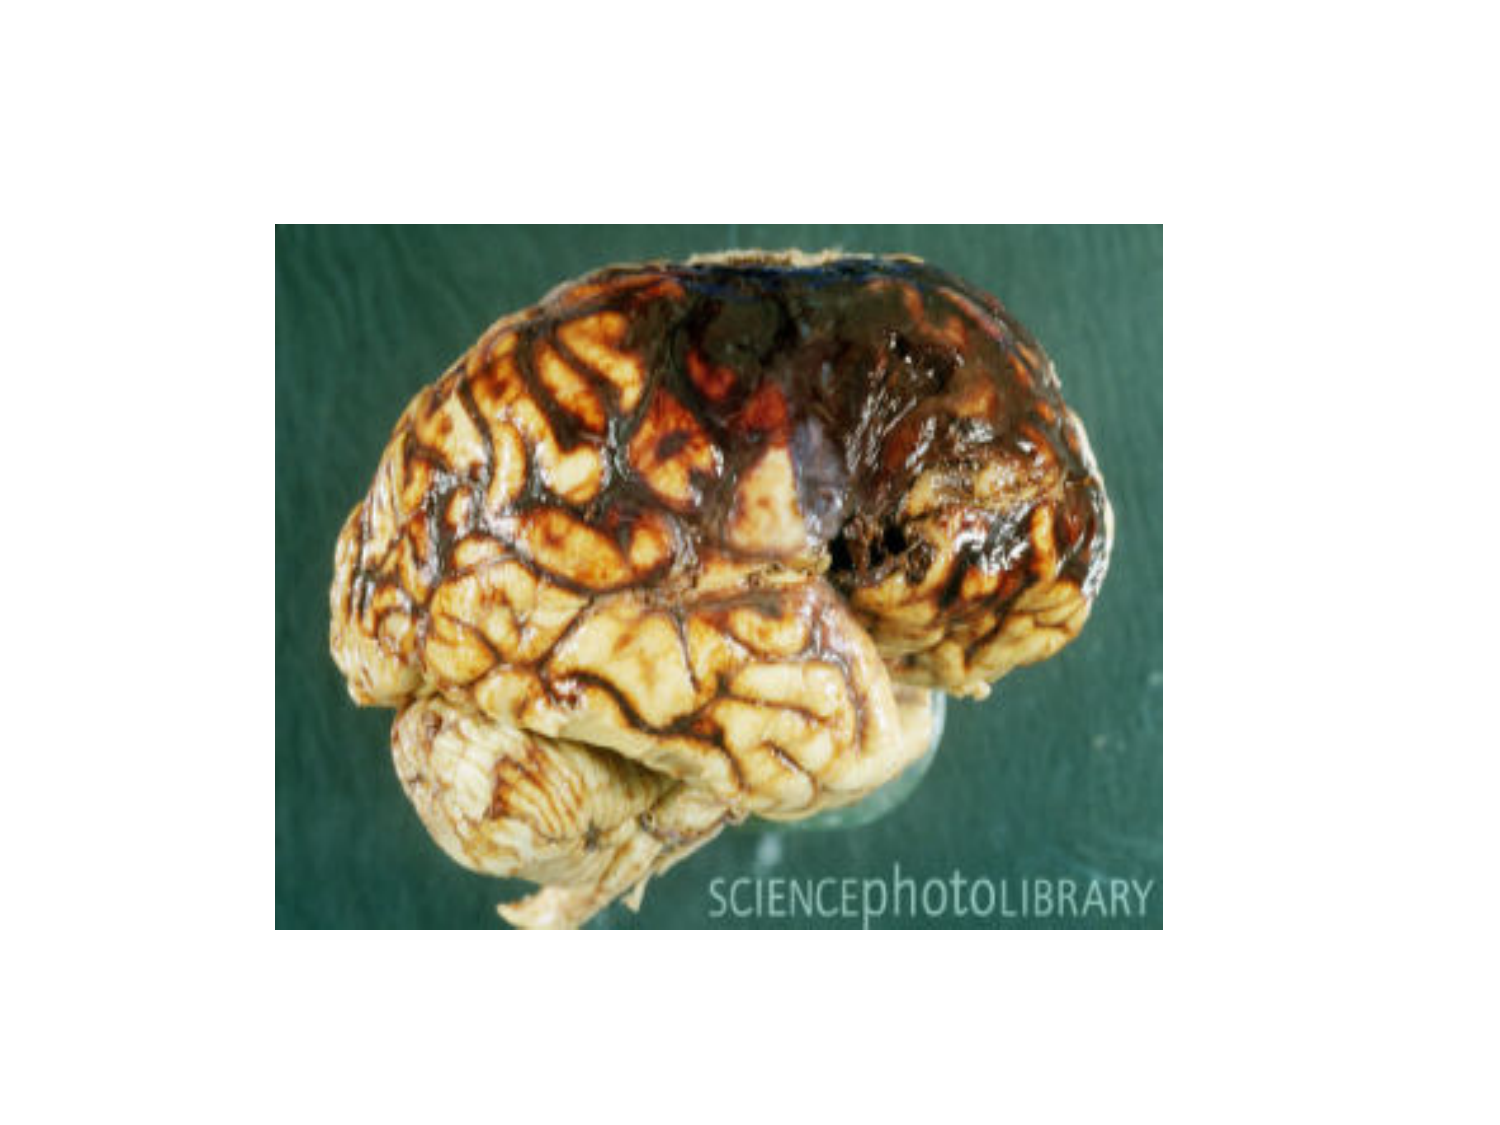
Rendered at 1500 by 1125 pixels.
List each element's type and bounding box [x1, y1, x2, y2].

picture [274, 224, 1163, 931]
